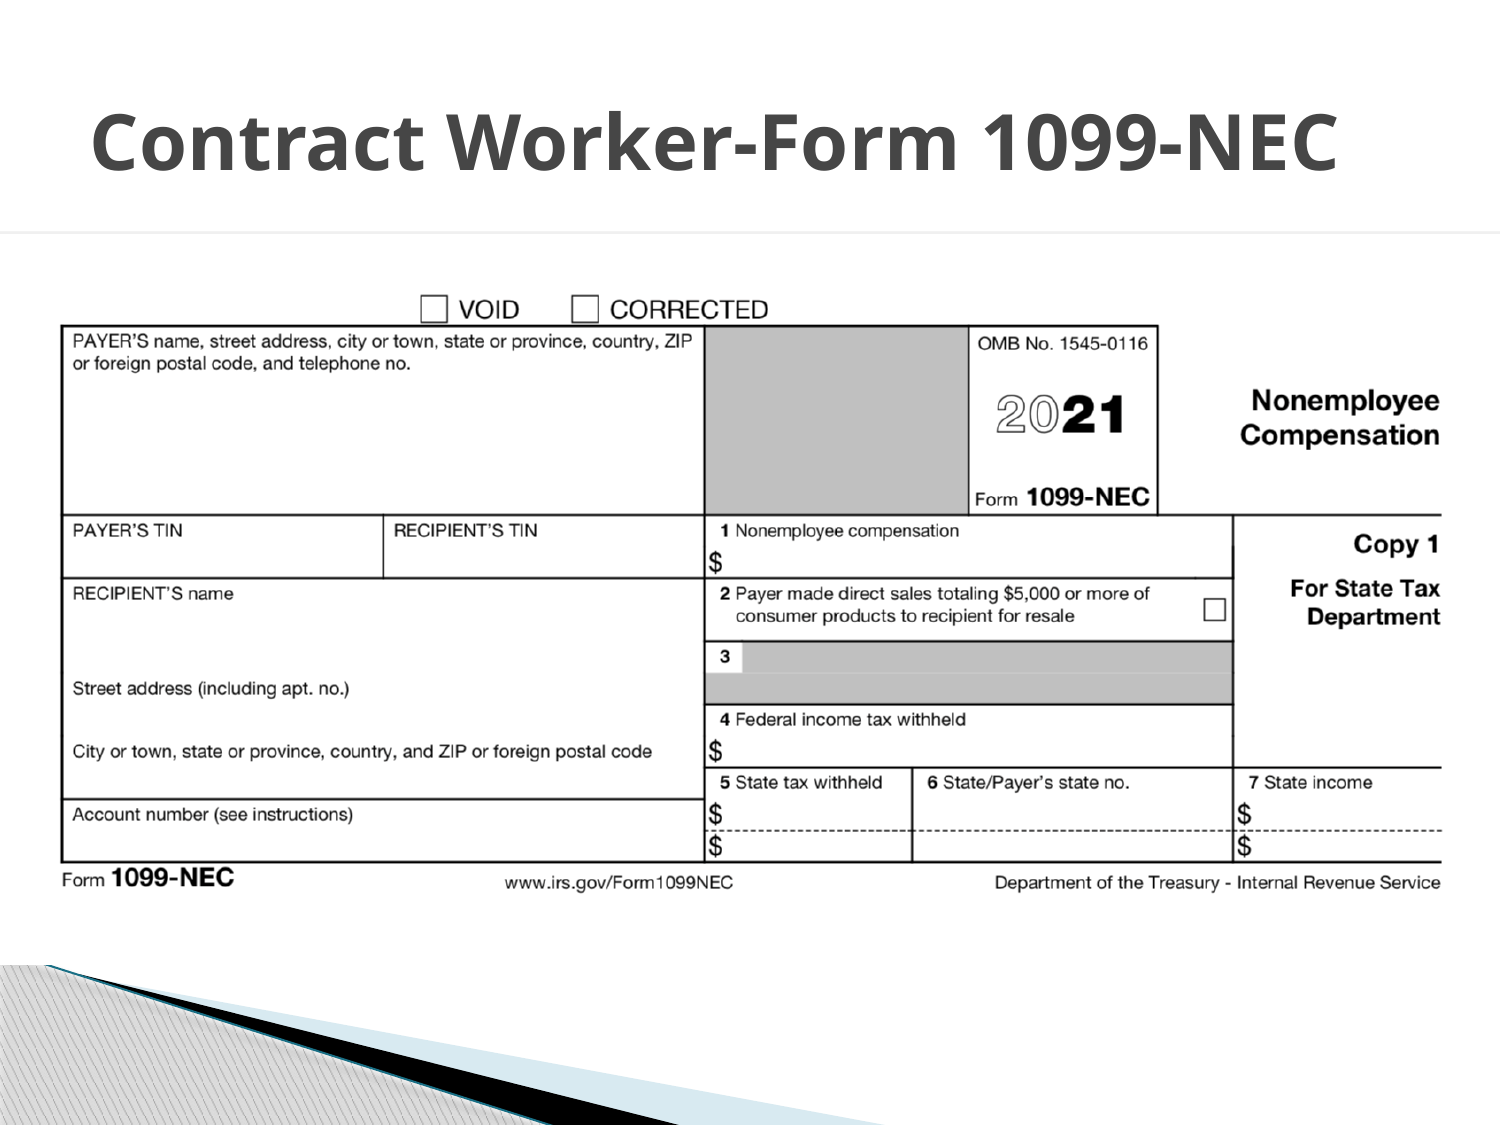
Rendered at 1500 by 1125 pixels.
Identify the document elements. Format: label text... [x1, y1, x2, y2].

picture [0, 231, 1500, 965]
title Contract Worker-Form 1099-NEC [75, 45, 1425, 231]
